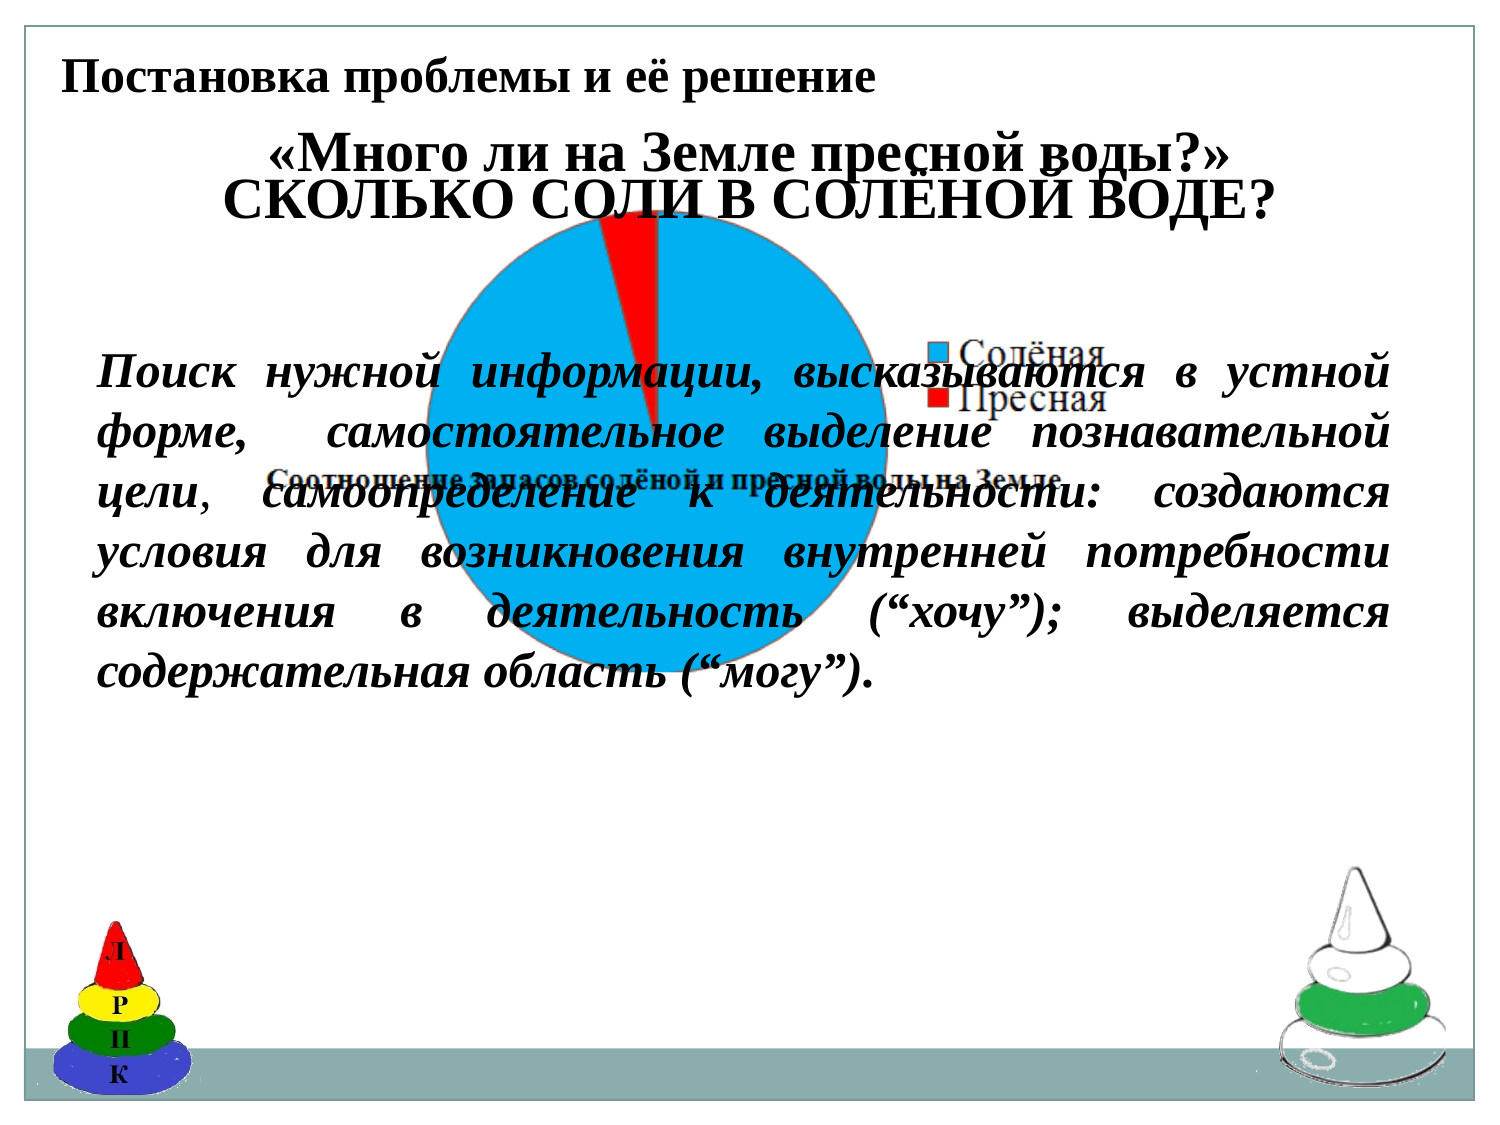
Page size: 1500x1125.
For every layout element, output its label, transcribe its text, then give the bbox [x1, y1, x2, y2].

text_box «Много ли на Земле пресной воды?» [0, 105, 1500, 152]
picture [1255, 843, 1447, 1091]
picture [245, 198, 1136, 686]
text_box Постановка проблемы и её решение [46, 35, 1032, 110]
picture [0, 902, 235, 1095]
text_box Поиск нужной информации, высказываются в устной форме, самостоятельное выделение познавательной цели, самоопределение к деятельности: создаются условия для возникновения внутренней потребности включения в деятельность (“хочу”); выделяется содержательная область (“могу”). [81, 329, 1407, 705]
text_box СКОЛЬКО СОЛИ В СОЛЁНОЙ ВОДЕ? [0, 152, 1500, 277]
